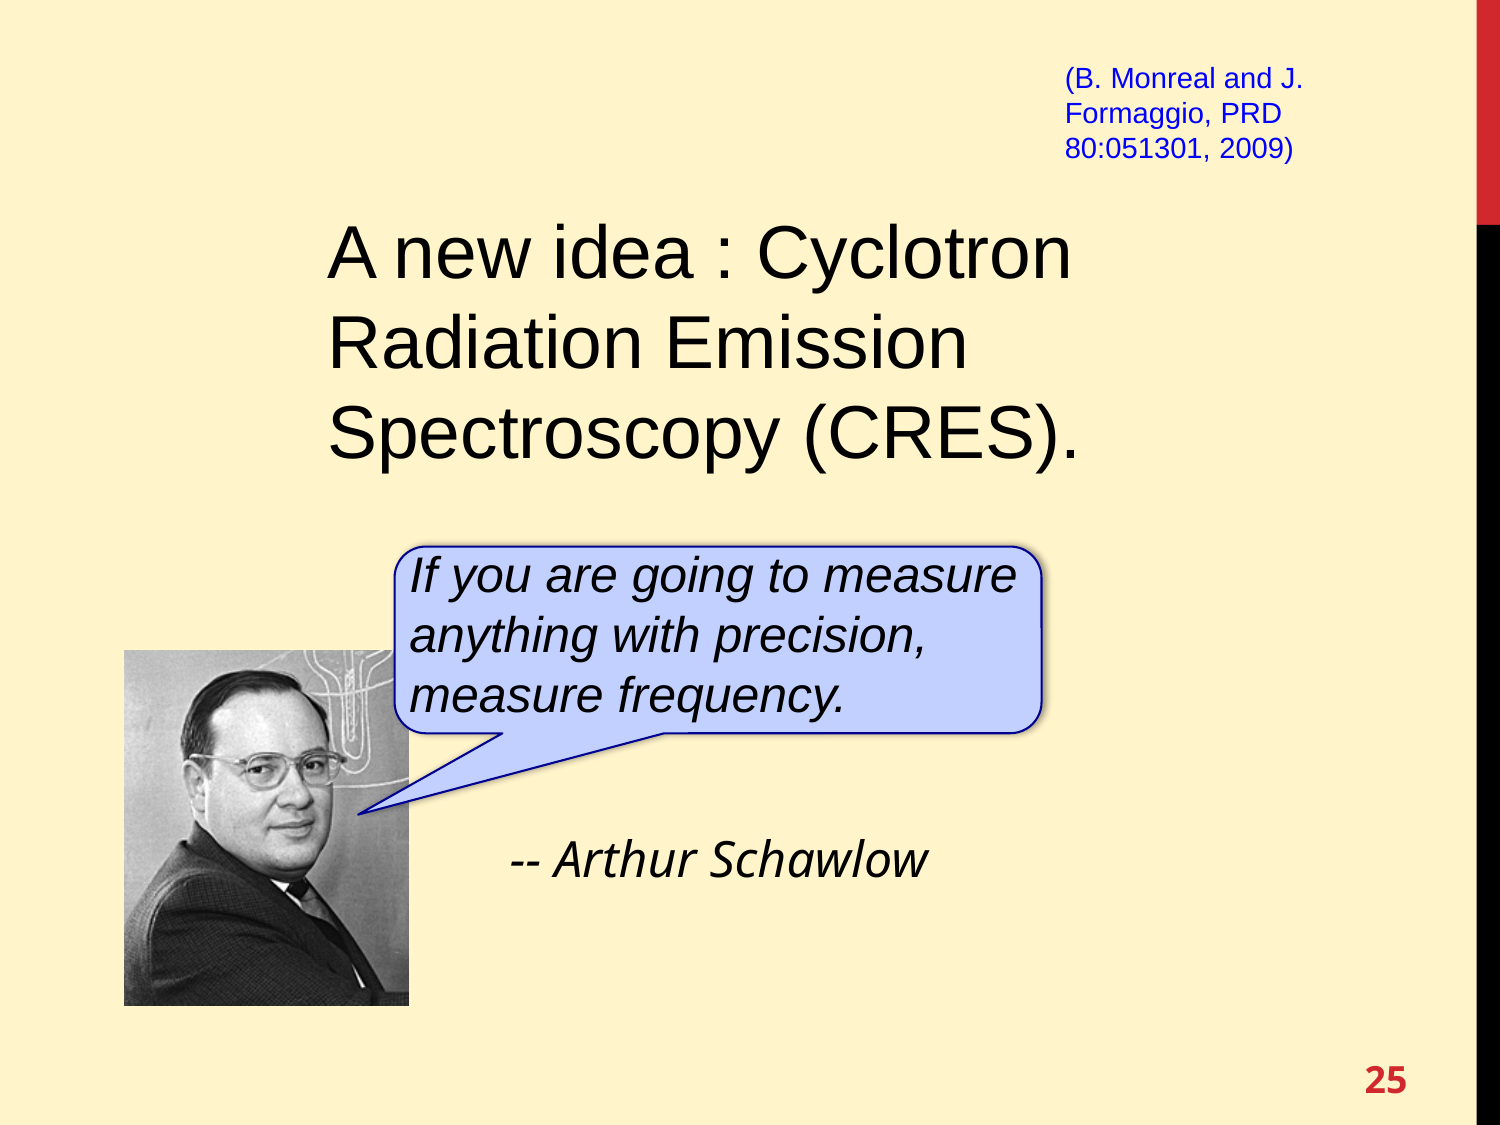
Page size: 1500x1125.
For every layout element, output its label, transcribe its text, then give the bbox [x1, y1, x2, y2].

text_box (B. Monreal and J. Formaggio, PRD 80:051301, 2009) [1049, 52, 1363, 172]
picture [123, 650, 409, 1007]
text_box A new idea : Cyclotron Radiation Emission Spectroscopy (CRES). [312, 195, 1213, 481]
text_box -- Arthur Schawlow [495, 820, 943, 896]
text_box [394, 534, 1147, 734]
slide_number 25 [1349, 1052, 1461, 1112]
